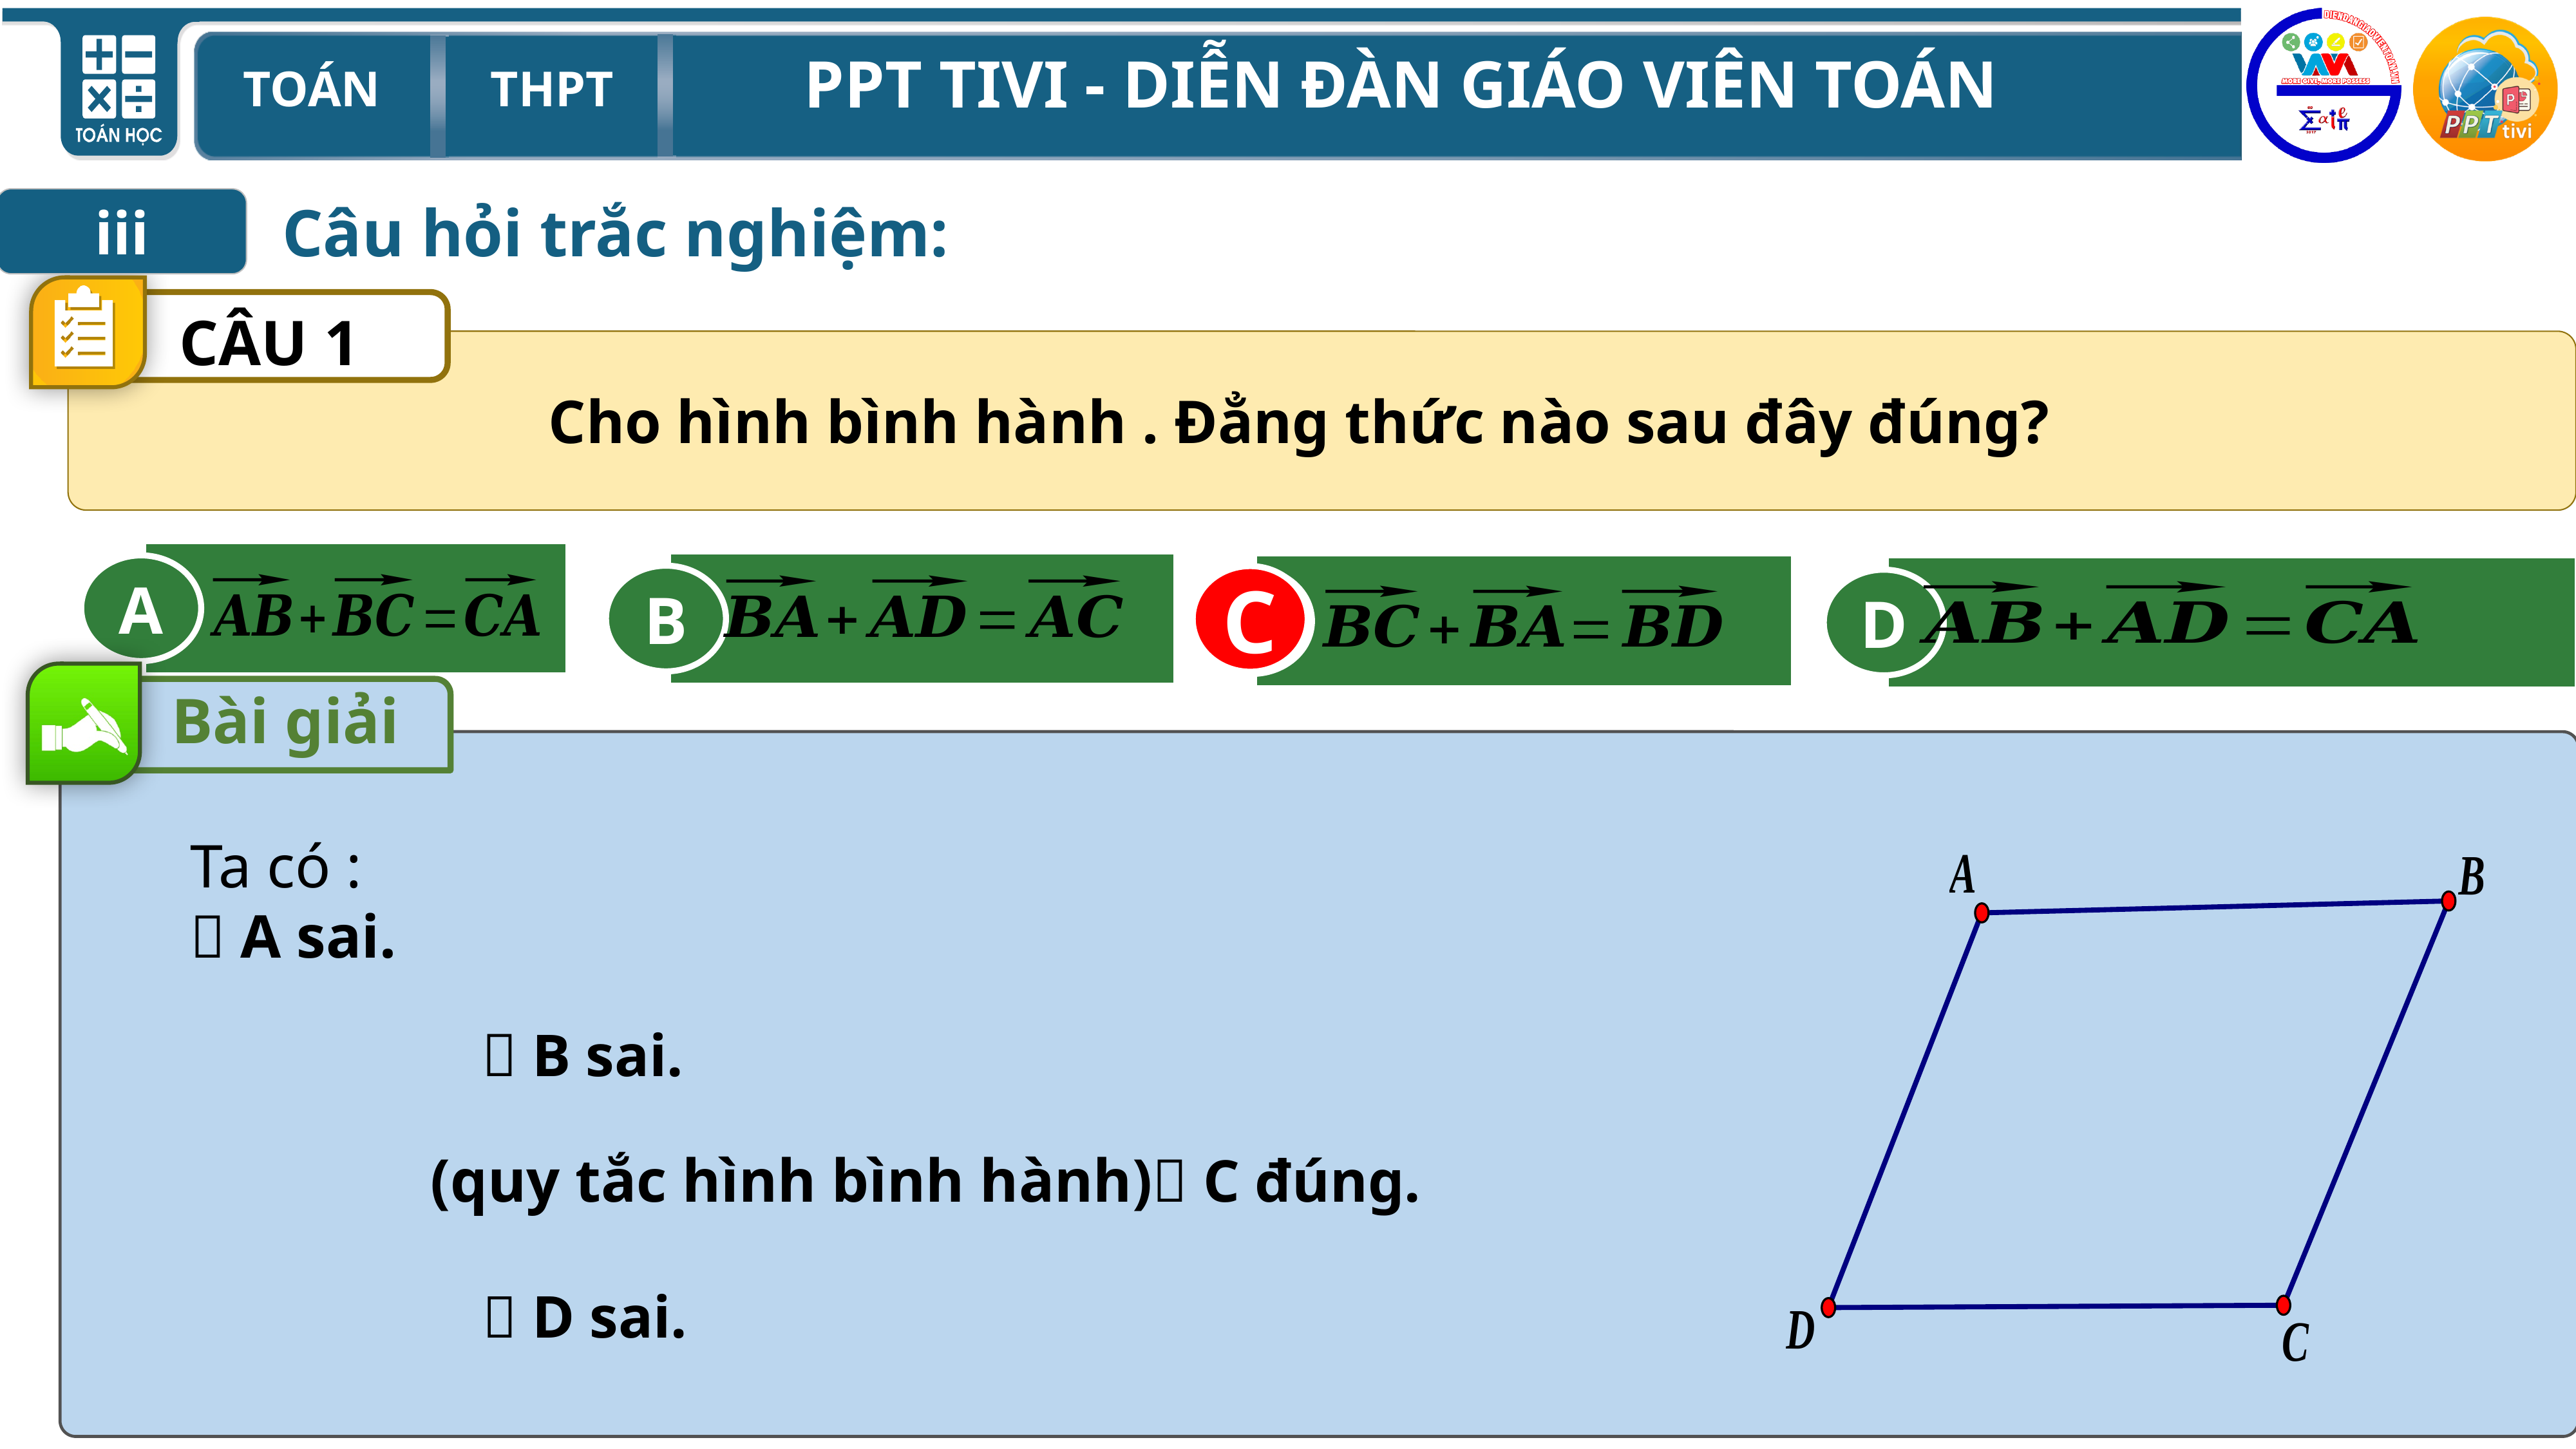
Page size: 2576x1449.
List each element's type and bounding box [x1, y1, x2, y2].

picture [2412, 16, 2558, 162]
picture [2, 22, 2242, 160]
picture [2246, 8, 2401, 163]
text_box [0, 187, 2082, 276]
text_box [80, 542, 2576, 663]
text_box [1730, 753, 2517, 1428]
text_box [28, 663, 2576, 1437]
text_box [31, 277, 2576, 511]
